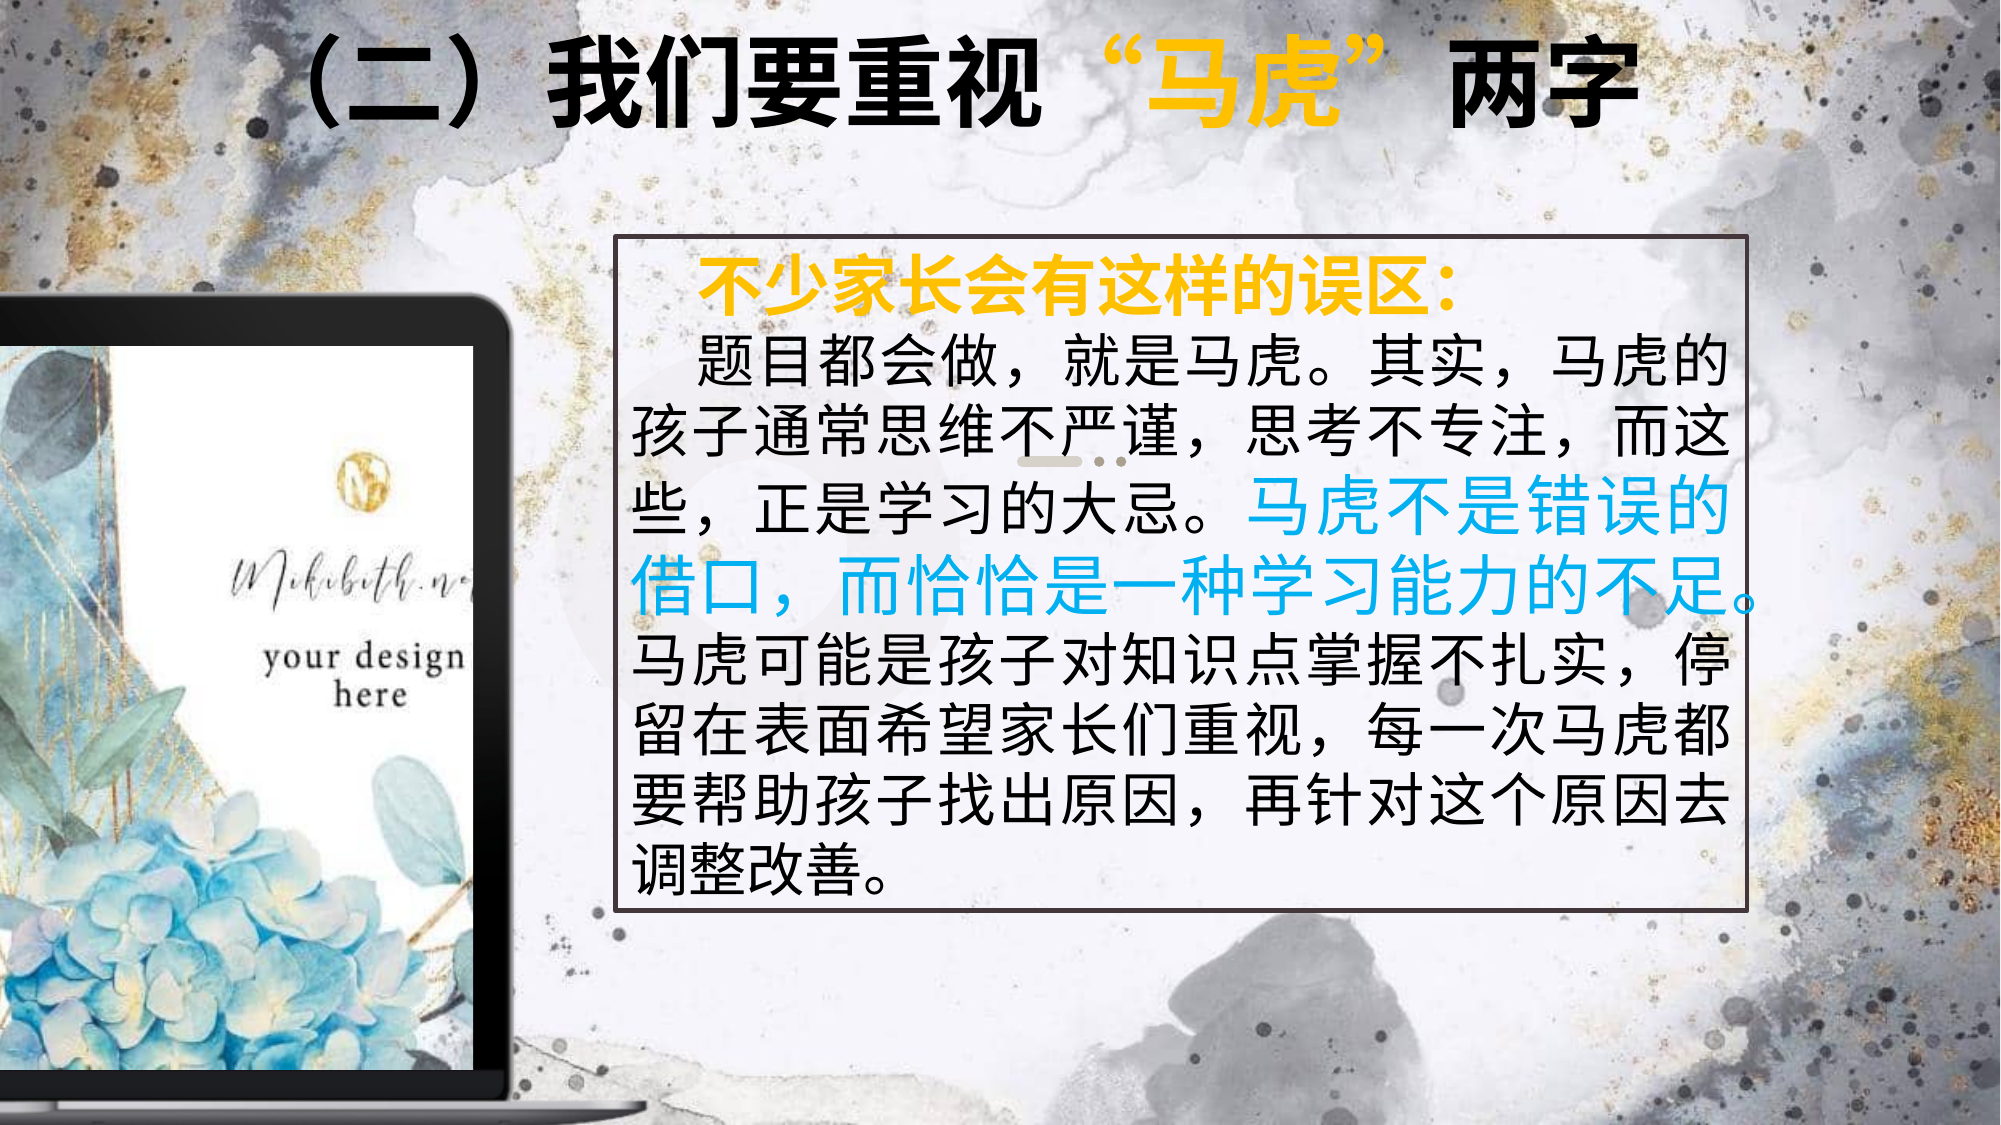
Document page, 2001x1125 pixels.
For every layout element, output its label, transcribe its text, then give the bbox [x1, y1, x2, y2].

text_box 不少家长会有这样的误区： 题目都会做，就是马虎。其实，马虎的孩子通常思维不严谨，思考不专注，而这些，正是学习的大忌。马虎不是错误的借口，而恰恰是一种学习能力的不足。马虎可能是孩子对知识点掌握不扎实，停留在表面希望家长们重视，每一次马虎都要帮助孩子找出原因，再针对这个原因去调整改善。 [677, 236, 1748, 911]
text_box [199, 11, 1721, 462]
picture [0, 0, 2001, 1125]
